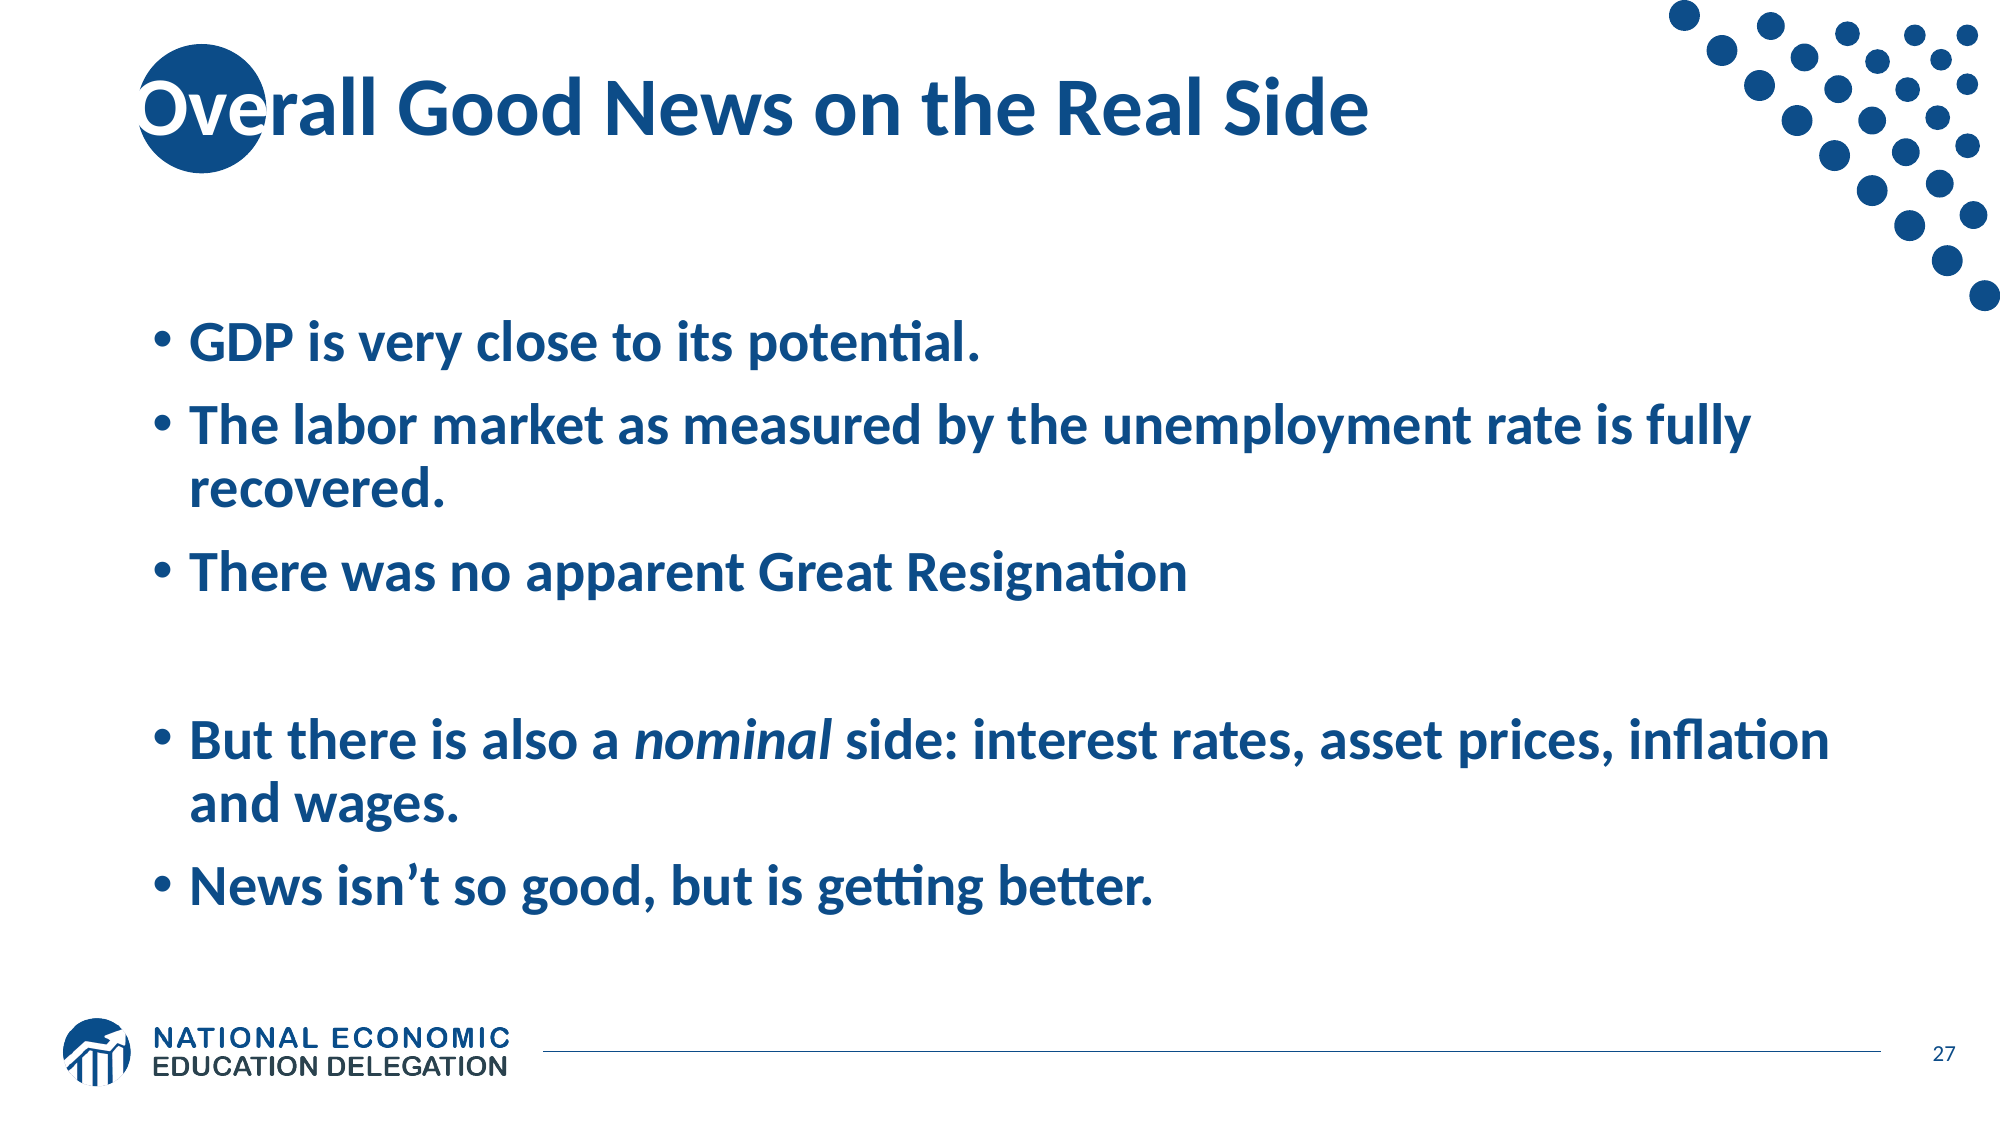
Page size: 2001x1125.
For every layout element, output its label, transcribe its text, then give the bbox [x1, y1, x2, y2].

picture [55, 1013, 520, 1091]
slide_number 27 [1521, 1022, 1972, 1082]
title Overall Good News on the Real Side [117, 0, 1843, 218]
list GDP is very close to its potential. The labor market as measured by the unemployment rate is fully recovered. There was no apparent Great Resignation But there is also a nominal side: interest rates, asset prices, inflation and wages. News isn’t so good, but is getting better. [137, 257, 1863, 972]
